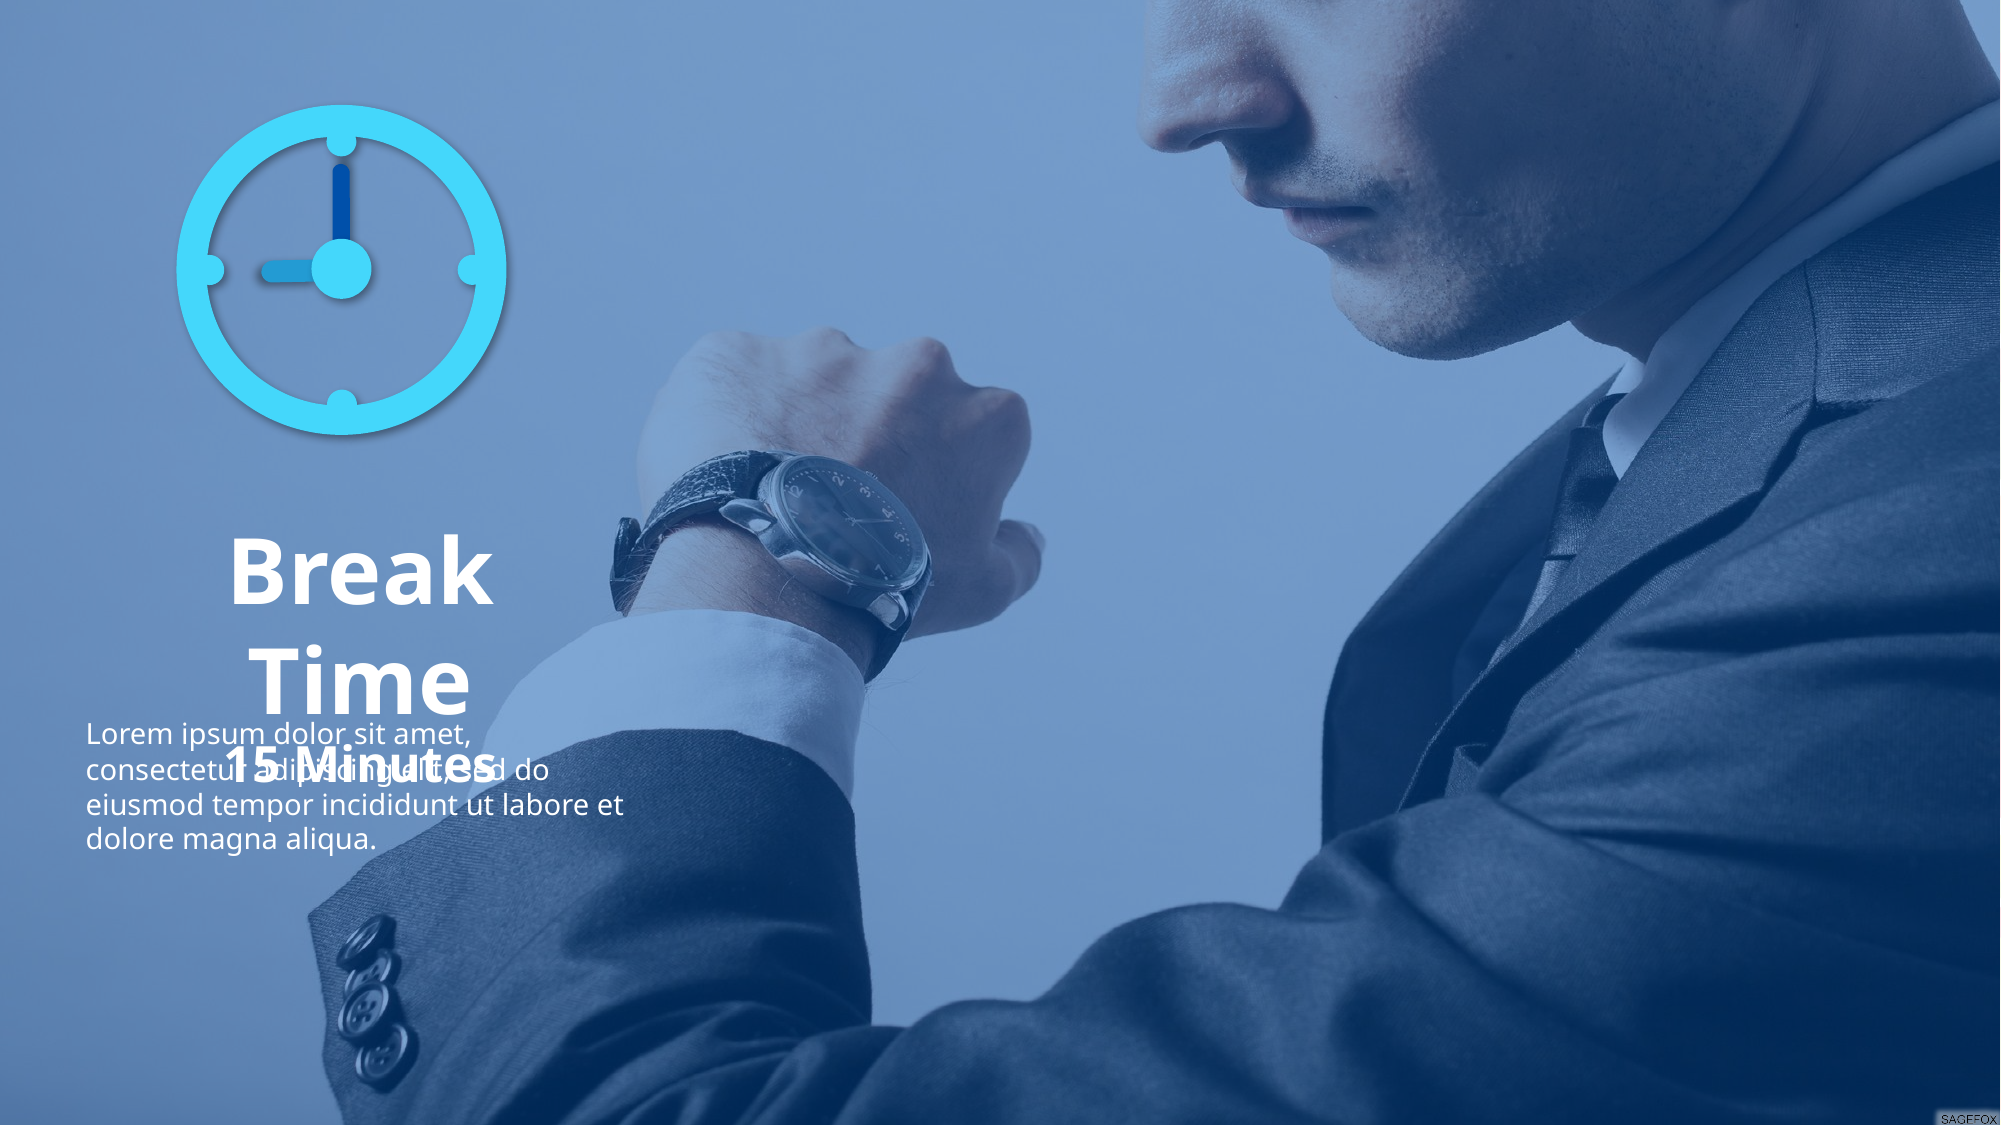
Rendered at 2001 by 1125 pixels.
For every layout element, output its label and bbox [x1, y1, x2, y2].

picture [1938, 1114, 1999, 1125]
text_box [262, 237, 431, 291]
text_box [291, 176, 379, 237]
text_box [291, 291, 379, 373]
text_box [70, 505, 641, 830]
text_box [0, 0, 2000, 1125]
text_box [175, 103, 508, 436]
